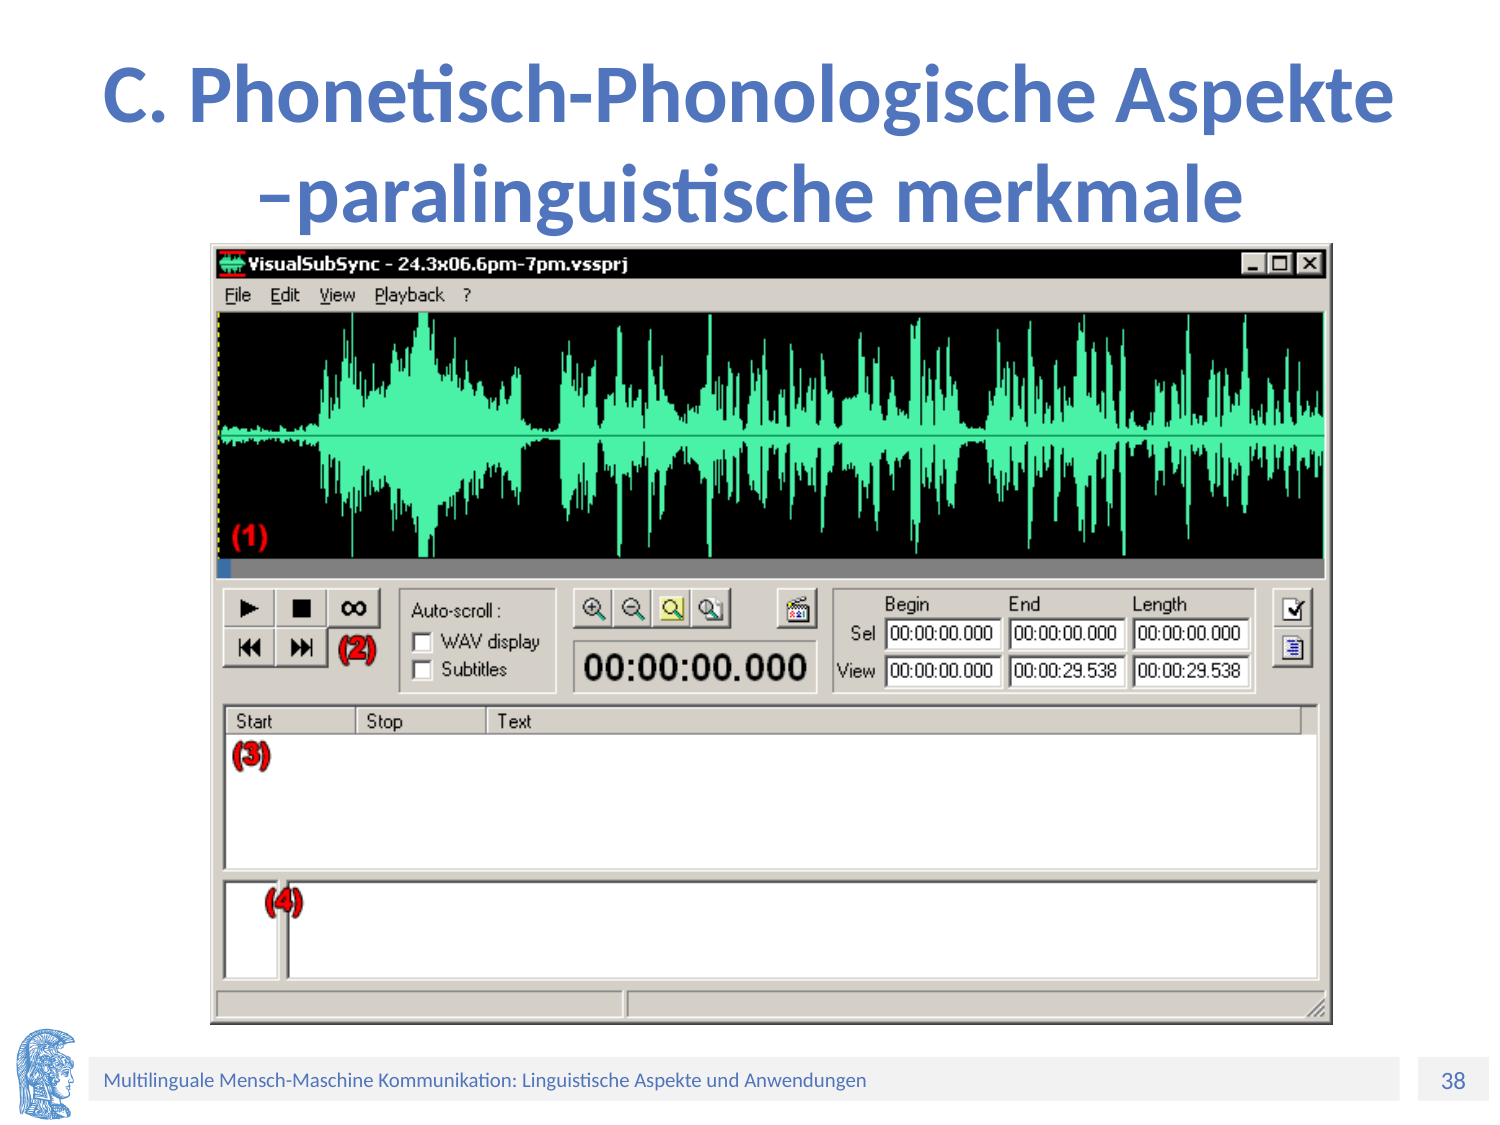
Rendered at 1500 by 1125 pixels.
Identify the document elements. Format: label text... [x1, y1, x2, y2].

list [206, 243, 1333, 1025]
title C. Phonetisch-Phonologische Aspekte –paralinguistische merkmale [75, 45, 1425, 233]
picture [9, 1025, 81, 1120]
